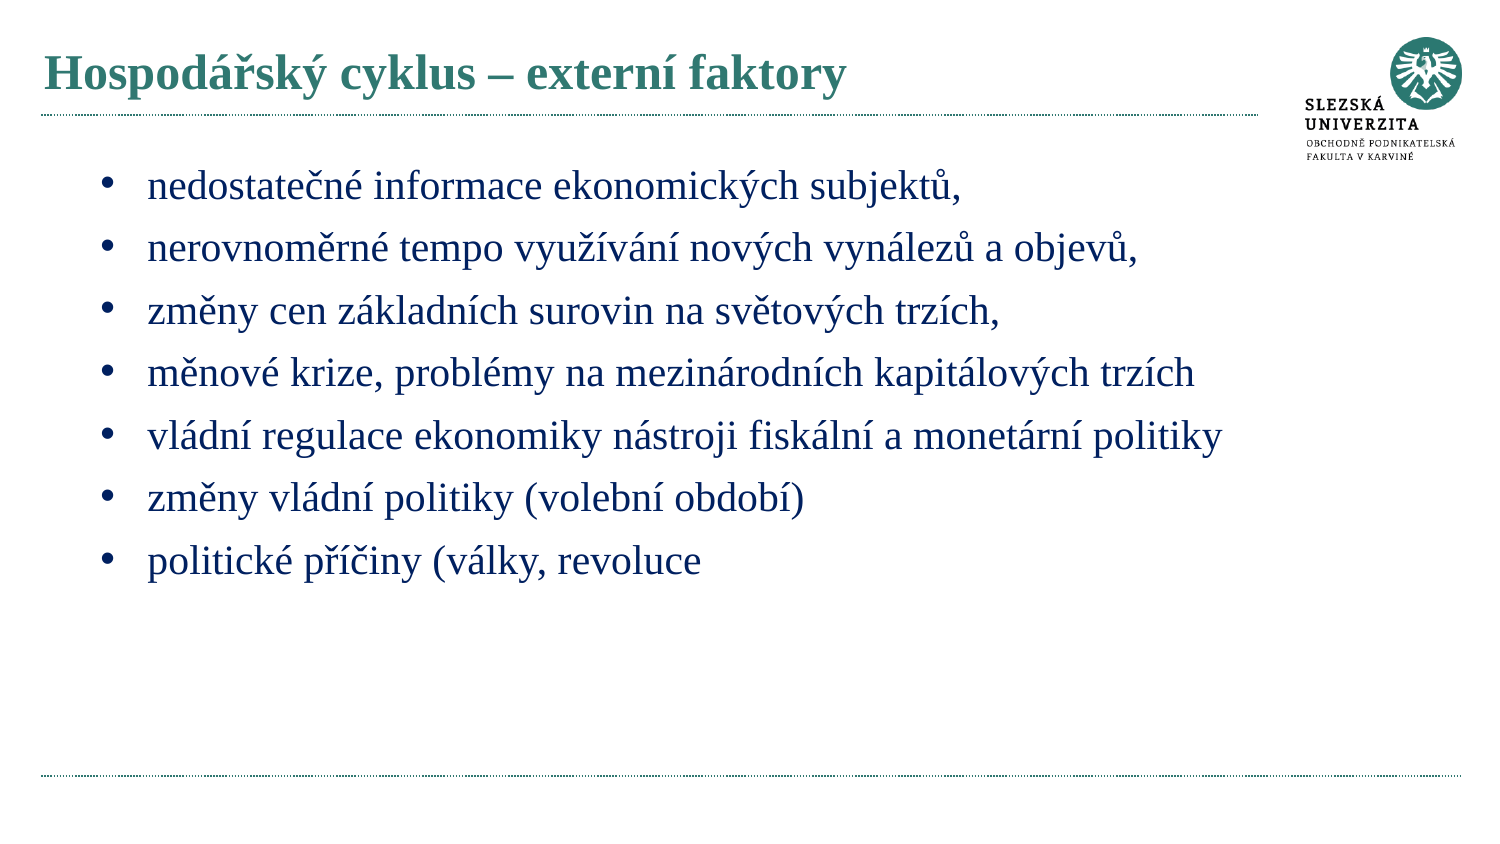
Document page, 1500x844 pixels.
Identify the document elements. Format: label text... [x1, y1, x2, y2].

text_box nedostatečné informace ekonomických subjektů, nerovnoměrné tempo využívání nových vynálezů a objevů, změny cen základních surovin na světových trzích, měnové krize, problémy na mezinárodních kapitálových trzích vládní regulace ekonomiky nástroji fiskální a monetární politiky změny vládní politiky (volební období) politické příčiny (války, revoluce [29, 150, 1388, 777]
picture [1305, 37, 1462, 160]
title Hospodářský cyklus – externí faktory [29, 32, 1282, 116]
